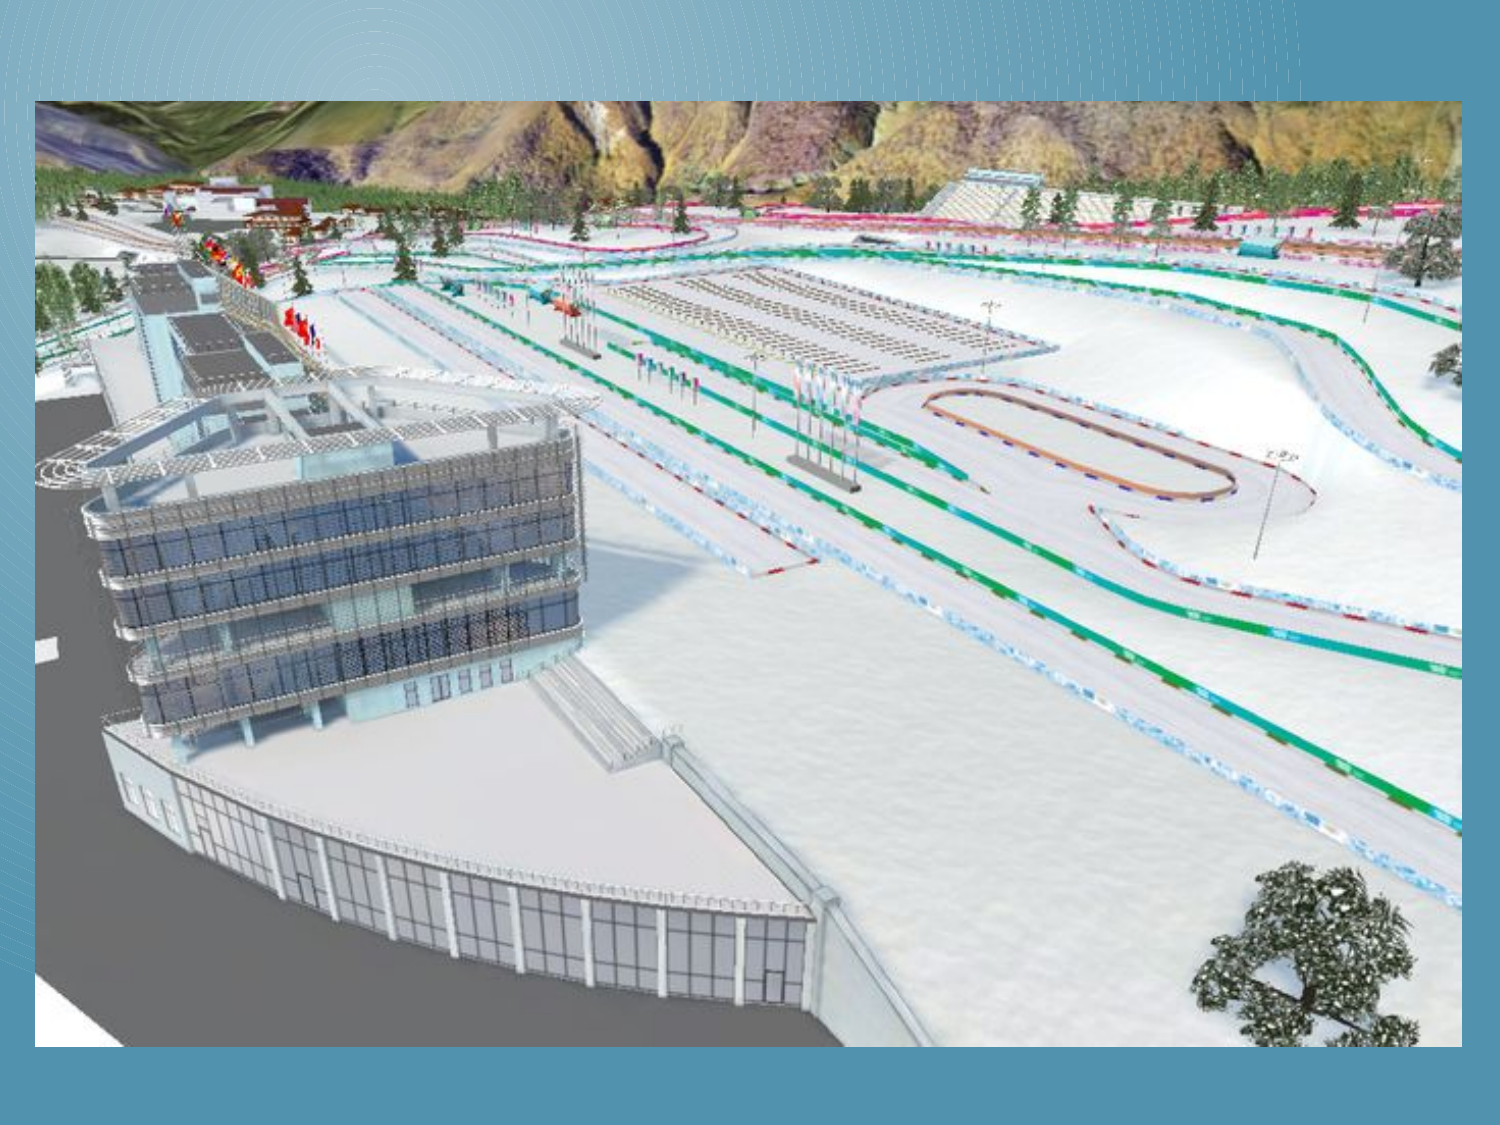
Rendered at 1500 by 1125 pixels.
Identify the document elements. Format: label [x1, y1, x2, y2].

picture [35, 101, 1462, 1047]
